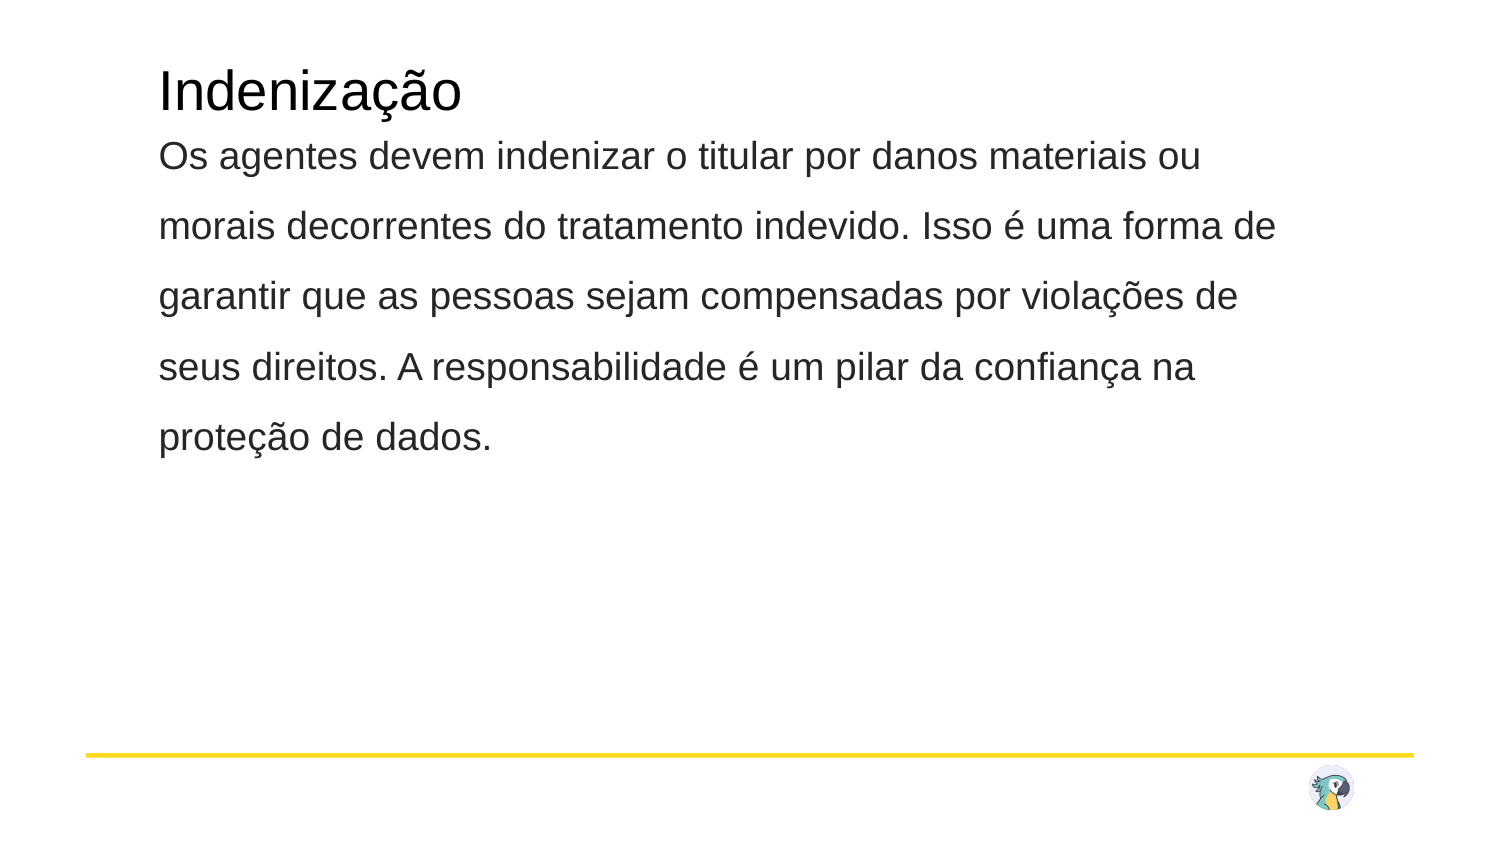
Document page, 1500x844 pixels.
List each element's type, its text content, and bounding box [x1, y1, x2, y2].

text_box Os agentes devem indenizar o titular por danos materiais ou morais decorrentes do tratamento indevido. Isso é uma forma de garantir que as pessoas sejam compensadas por violações de seus direitos. A responsabilidade é um pilar da confiança na proteção de dados. [143, 125, 1325, 441]
picture [1309, 765, 1354, 810]
text_box [85, 753, 1414, 758]
text_box Indenização [143, 59, 1472, 116]
